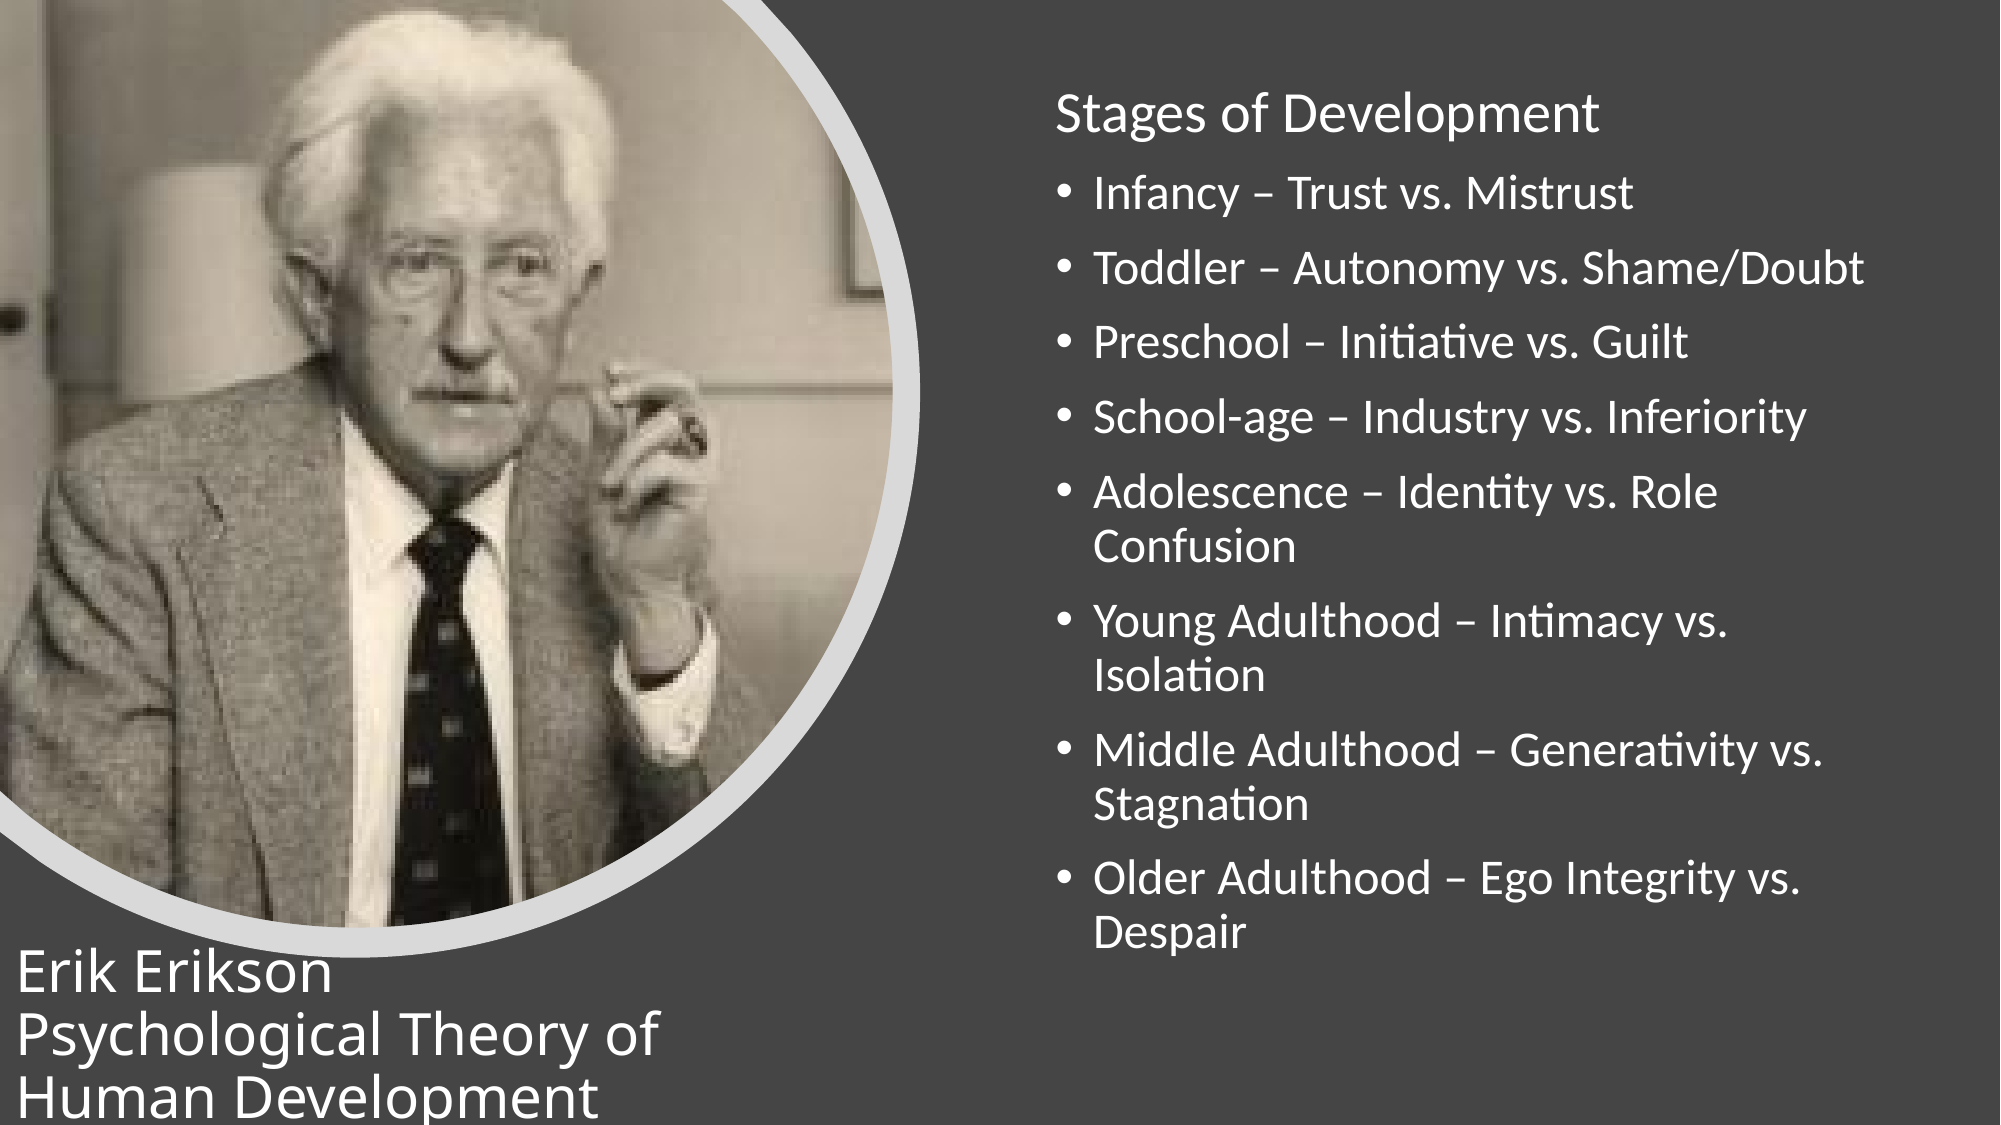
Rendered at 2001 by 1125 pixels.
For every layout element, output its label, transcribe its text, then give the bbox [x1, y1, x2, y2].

title Erik Erikson Psychological Theory of Human Development [0, 928, 872, 1125]
text_box [170, 928, 540, 959]
picture [0, 0, 893, 928]
list Stages of Development Infancy – Trust vs. Mistrust Toddler – Autonomy vs. Shame/Doubt Preschool – Initiative vs. Guilt School-age – Industry vs. Inferiority Adolescence – Identity vs. Role Confusion Young Adulthood – Intimacy vs. Isolation Middle Adulthood – Generativity vs. Stagnation Older Adulthood – Ego Integrity vs. Despair [1040, 75, 1895, 1069]
text_box [893, 215, 922, 570]
